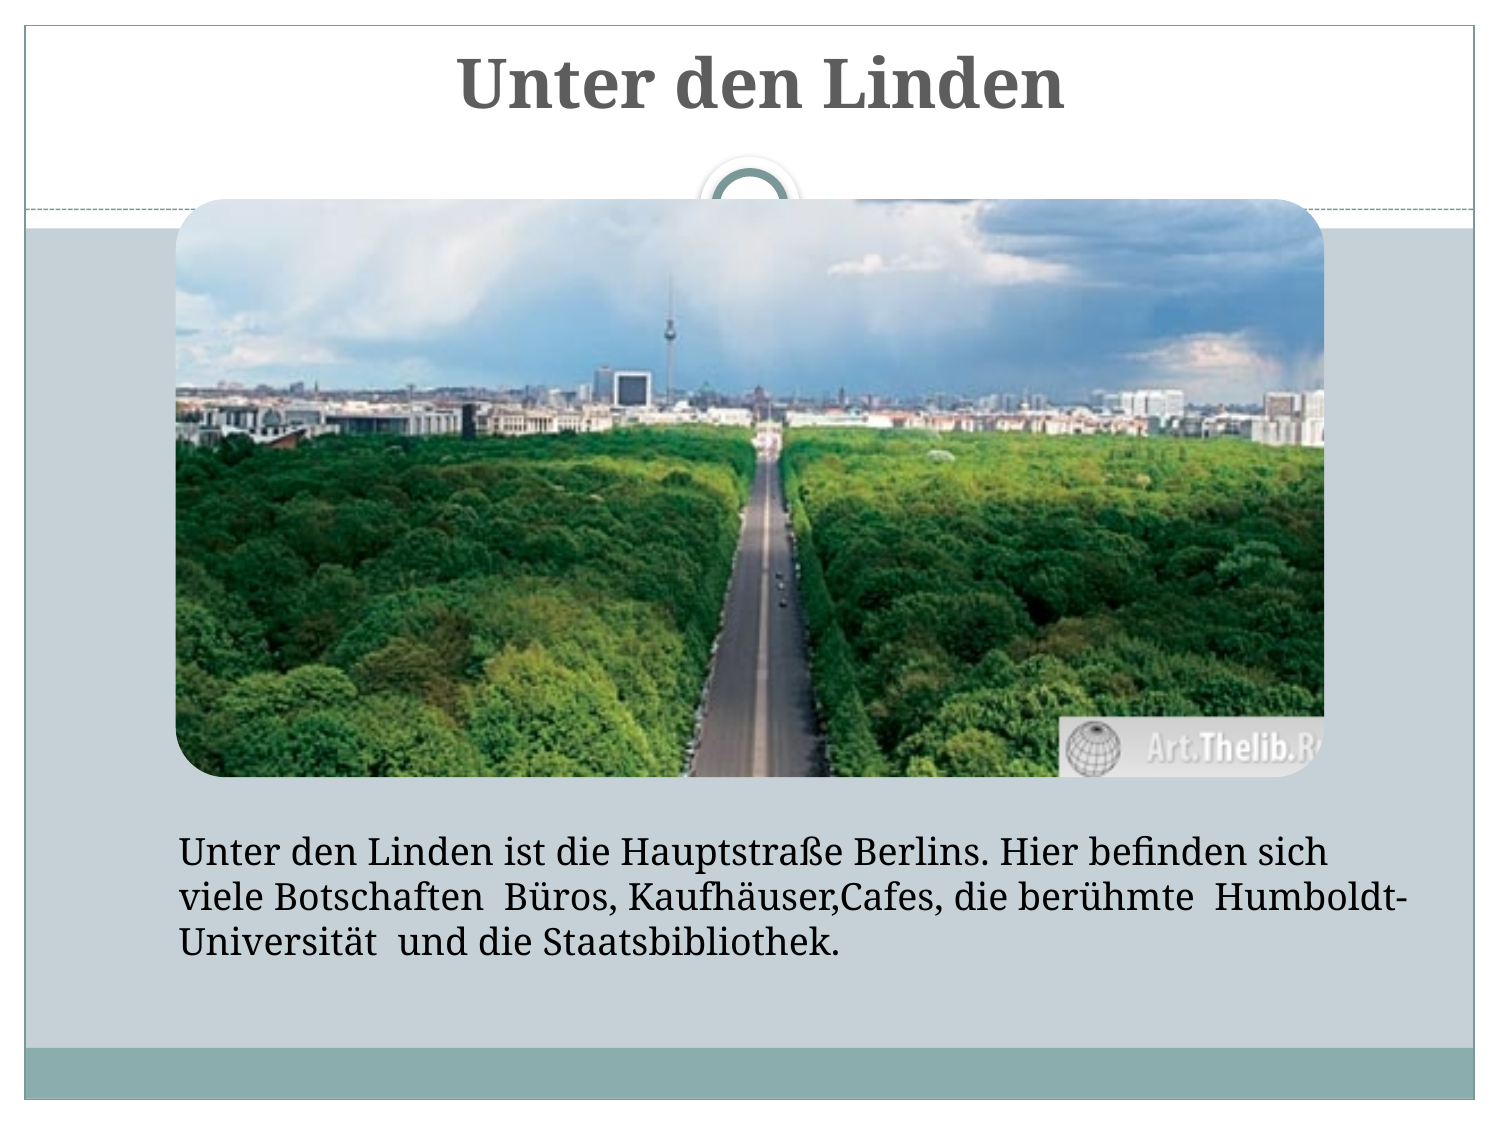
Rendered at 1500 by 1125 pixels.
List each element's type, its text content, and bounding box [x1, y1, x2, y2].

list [175, 198, 1325, 778]
text_box Unter den Linden ist die Hauptstraße Berlins. Hier befinden sich viele Botschaften Büros, Kaufhäuser,Cafes, die berühmte Humboldt-Universität und die Staatsbibliothek. [164, 820, 1430, 970]
title Unter den Linden [336, 0, 1188, 130]
